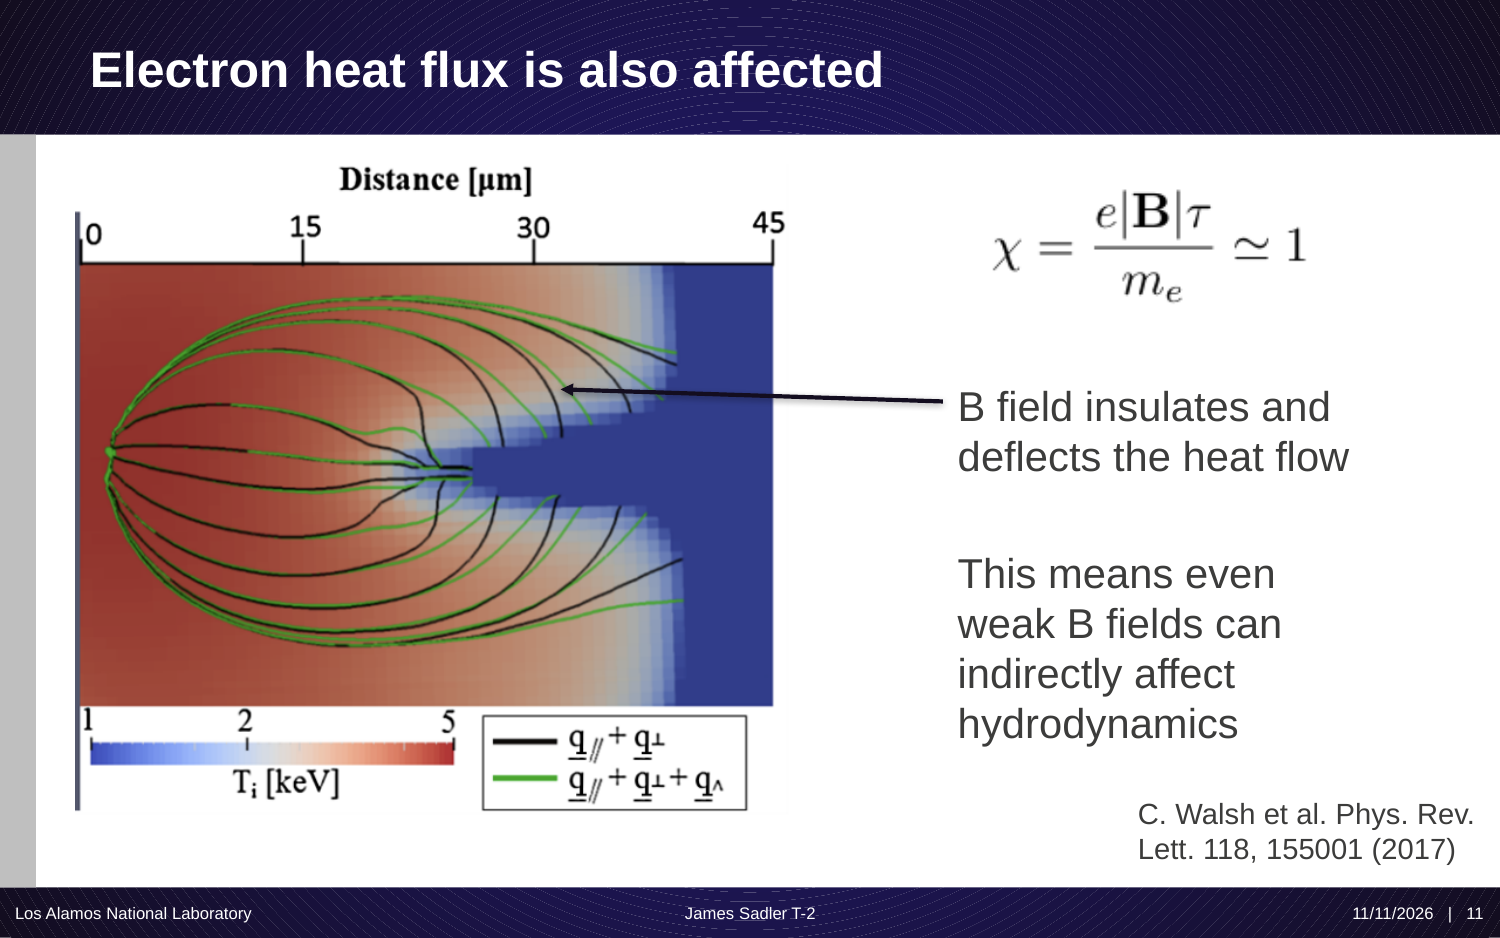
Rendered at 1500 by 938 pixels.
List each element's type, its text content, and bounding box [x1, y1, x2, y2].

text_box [560, 389, 944, 402]
picture [74, 149, 795, 834]
picture [958, 149, 1340, 337]
list B field insulates and deflects the heat flow This means even weak B fields can indirectly affect hydrodynamics [942, 372, 1399, 726]
text_box C. Walsh et al. Phys. Rev. Lett. 118, 155001 (2017) [1123, 787, 1500, 838]
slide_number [1148, 887, 1499, 938]
title Electron heat flux is also affected [75, 0, 1425, 135]
text_box [0, 133, 38, 889]
footer Los Alamos National Laboratory [0, 887, 544, 938]
